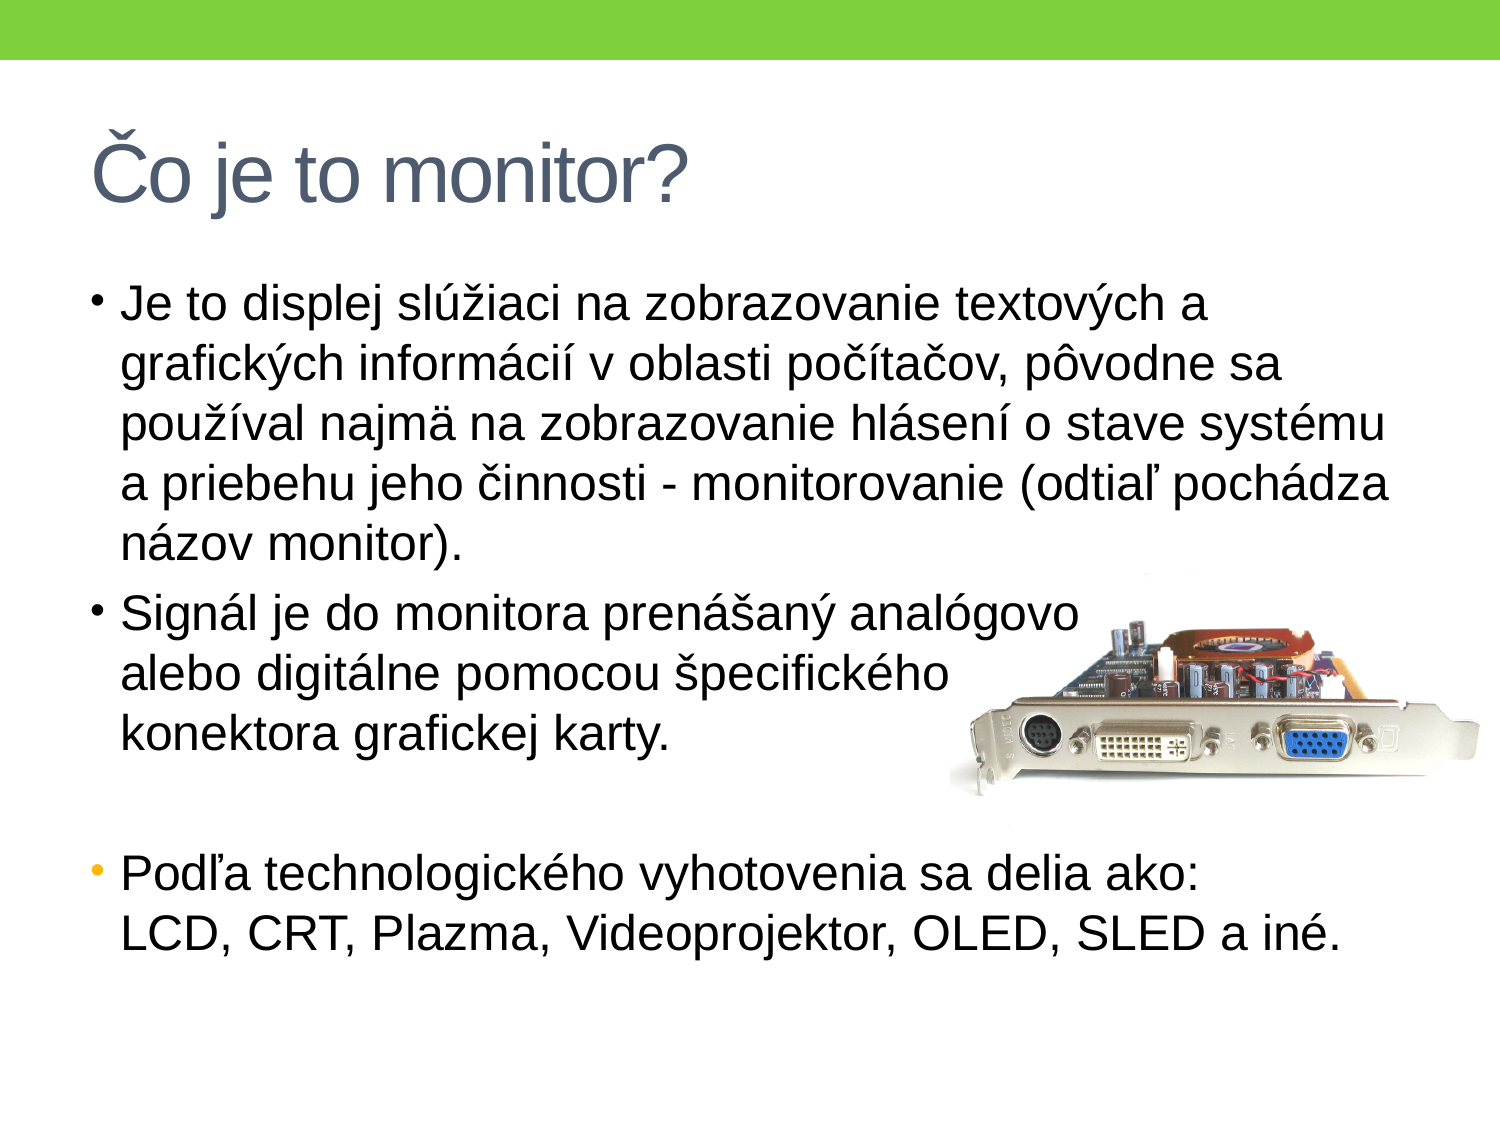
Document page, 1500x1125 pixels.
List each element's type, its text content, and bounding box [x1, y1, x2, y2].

title Čo je to monitor? [75, 87, 1425, 250]
list Je to displej slúžiaci na zobrazovanie textových a grafických informácií v oblasti počítačov, pôvodne sa používal najmä na zobrazovanie hlásení o stave systému a priebehu jeho činnosti - monitorovanie (odtiaľ pochádza názov monitor). Signál je do monitora prenášaný analógovo alebo digitálne pomocou špecifického konektora grafickej karty. Podľa technologického vyhotovenia sa delia ako: LCD, CRT, Plazma, Videoprojektor, OLED, SLED a iné. [75, 262, 1425, 1063]
picture [950, 573, 1485, 841]
